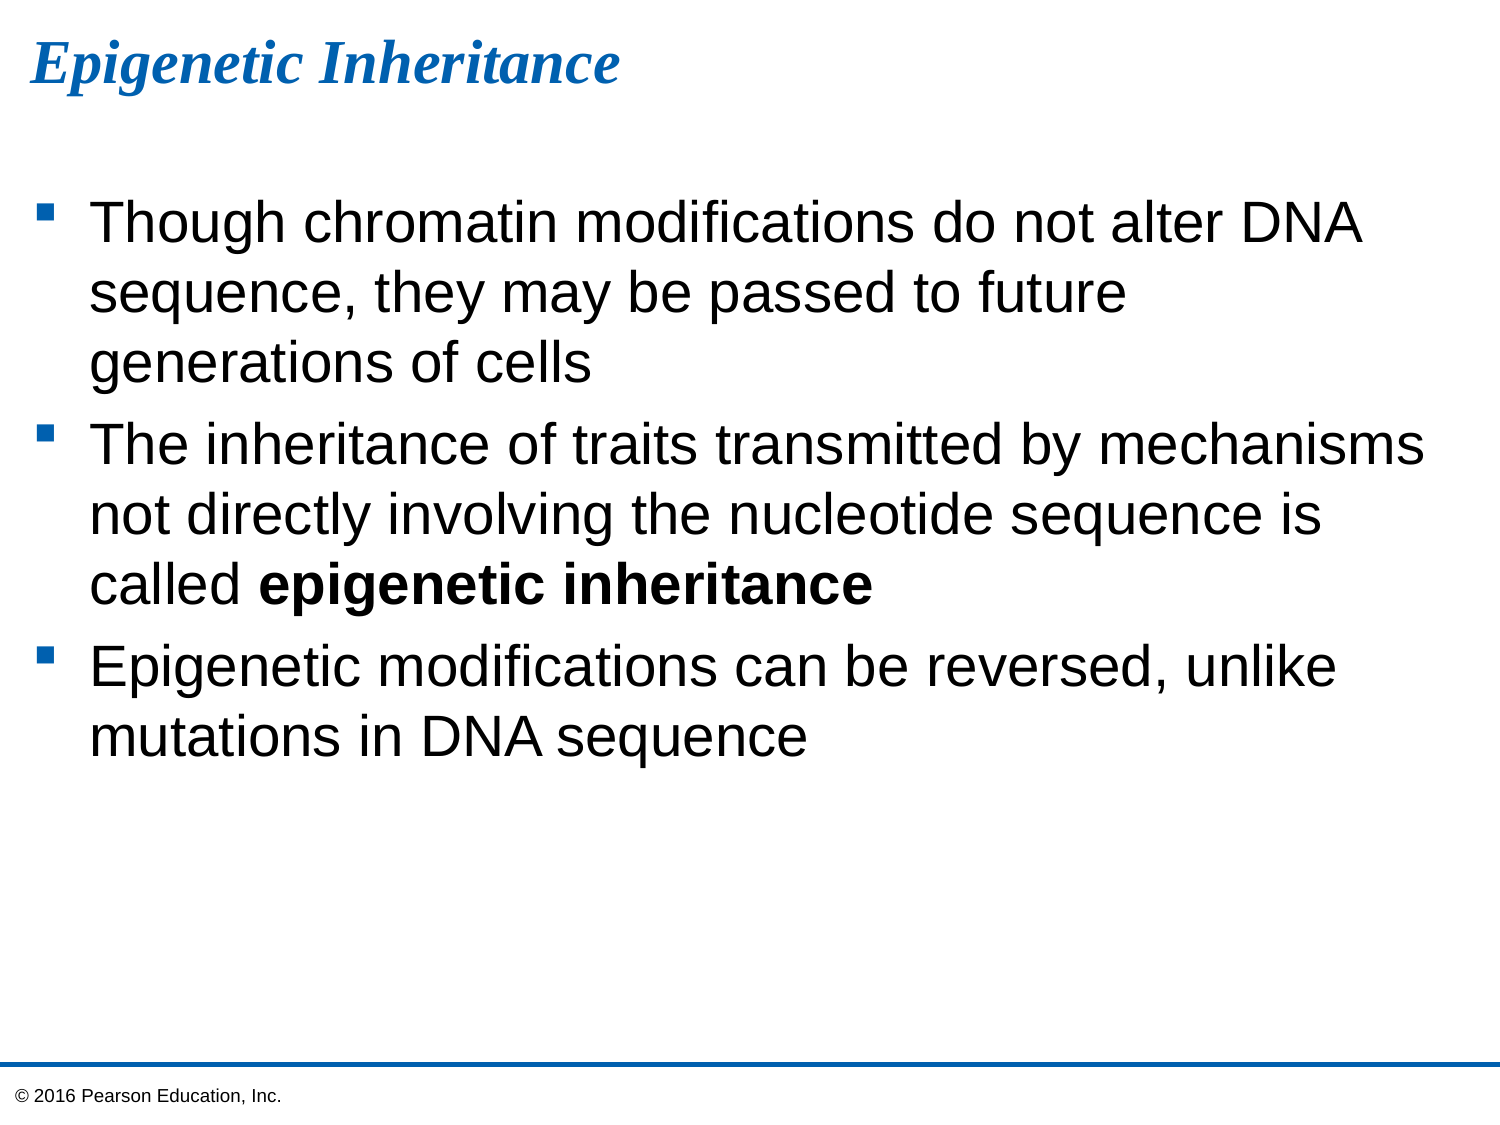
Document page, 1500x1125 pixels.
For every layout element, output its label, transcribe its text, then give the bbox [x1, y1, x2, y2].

list Though chromatin modifications do not alter DNA sequence, they may be passed to future generations of cells The inheritance of traits transmitted by mechanisms not directly involving the nucleotide sequence is called epigenetic inheritance Epigenetic modifications can be reversed, unlike mutations in DNA sequence [23, 184, 1464, 1043]
footer © 2016 Pearson Education, Inc. [0, 1064, 507, 1125]
title Epigenetic Inheritance [29, 29, 1470, 165]
